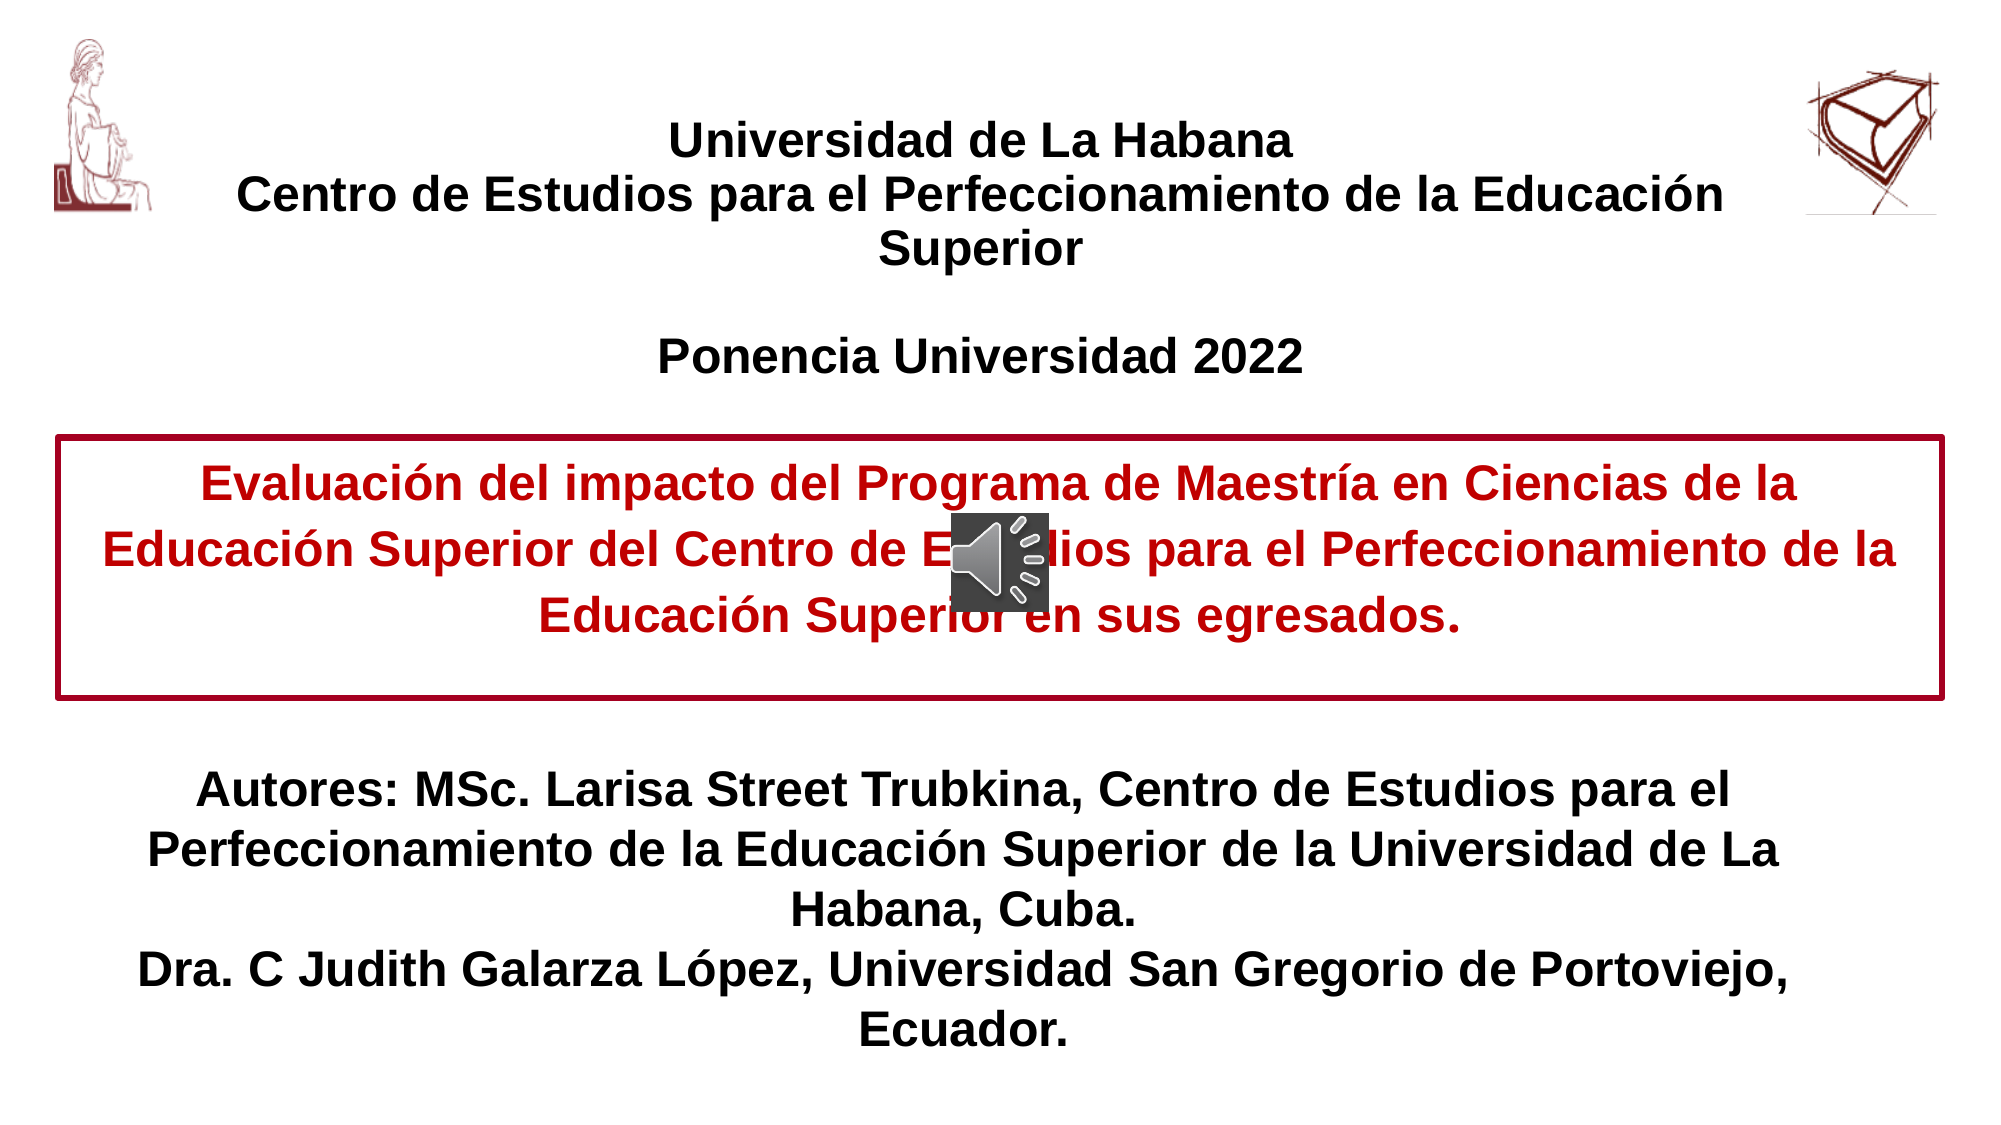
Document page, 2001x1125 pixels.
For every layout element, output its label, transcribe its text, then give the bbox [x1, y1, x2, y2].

picture [1800, 54, 1946, 215]
picture [949, 512, 1050, 613]
text_box Autores: MSc. Larisa Street Trubkina, Centro de Estudios para el Perfeccionamiento de la Educación Superior de la Universidad de La Habana, Cuba. Dra. C Judith Galarza López, Universidad San Gregorio de Portoviejo, Ecuador. [54, 749, 1874, 1125]
title Universidad de La Habana Centro de Estudios para el Perfeccionamiento de la Educación Superior Ponencia Universidad 2022 [179, 40, 1783, 392]
picture [54, 39, 217, 215]
subtitle Evaluación del impacto del Programa de Maestría en Ciencias de la Educación Superior del Centro de Estudios para el Perfeccionamiento de la Educación Superior en sus egresados. [57, 437, 1943, 698]
